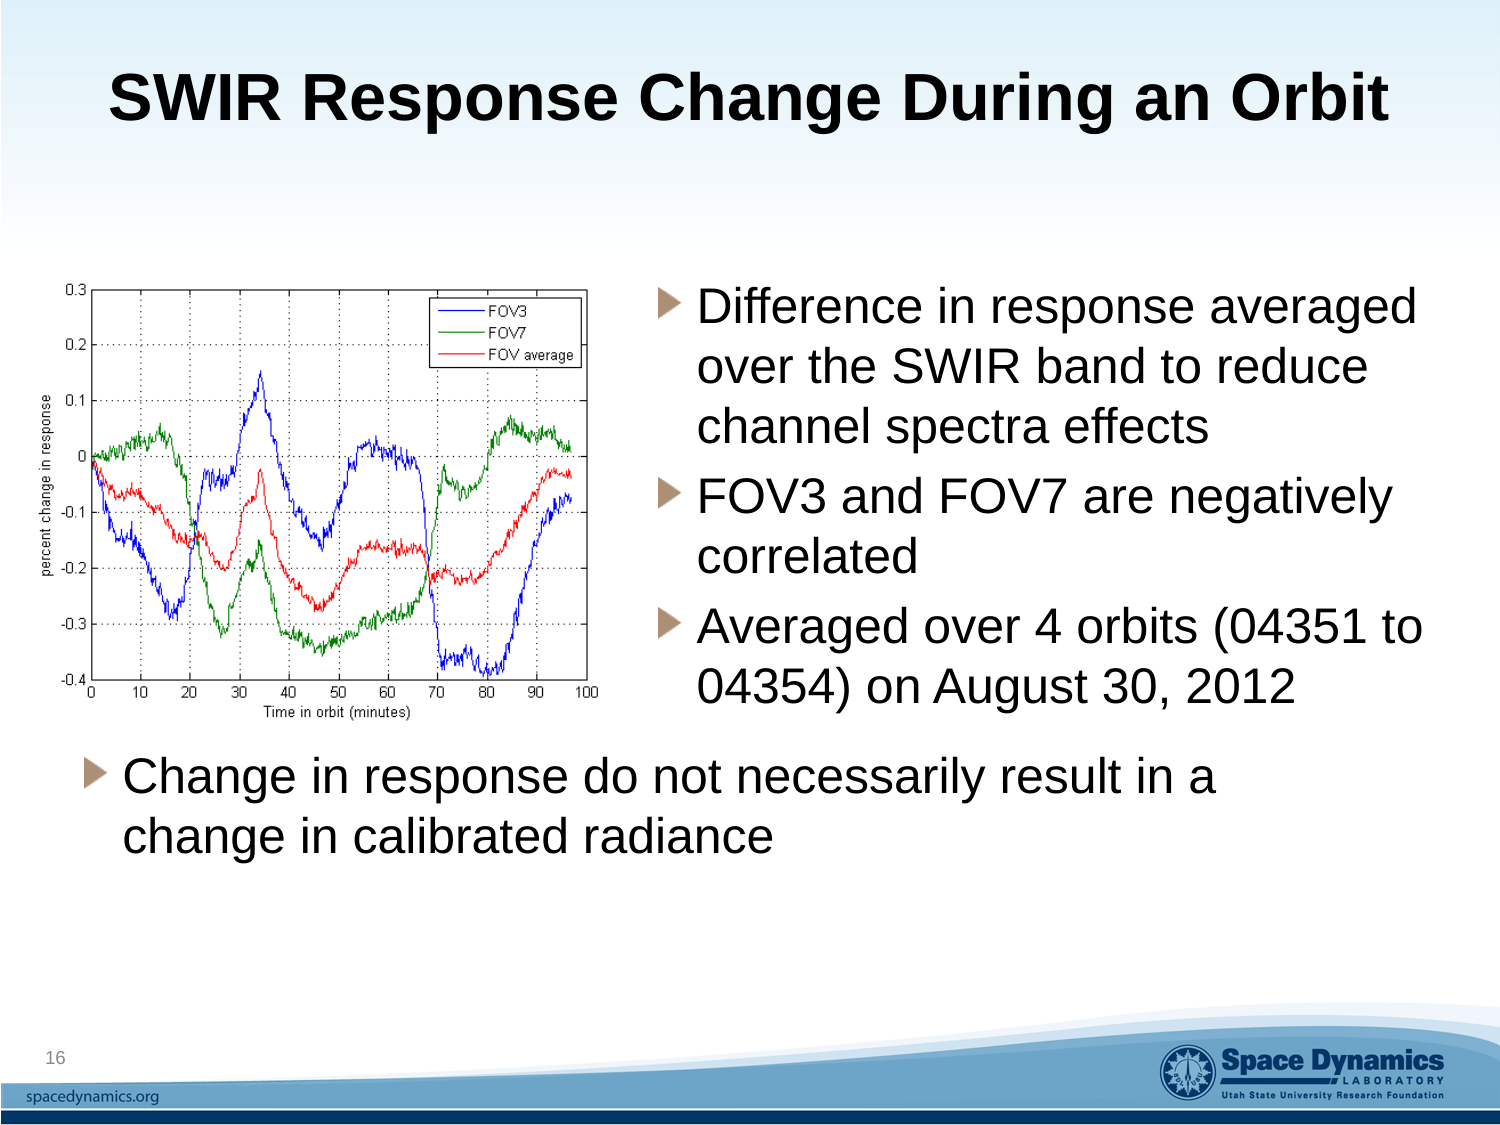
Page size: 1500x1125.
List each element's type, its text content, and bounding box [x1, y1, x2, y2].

text_box Change in response do not necessarily result in a change in calibrated radiance [69, 665, 1376, 891]
picture [0, 0, 1500, 1125]
slide_number 16 [29, 1038, 131, 1076]
title SWIR Response Change During an Orbit [24, 24, 1476, 163]
list Difference in response averaged over the SWIR band to reduce channel spectra effects FOV3 and FOV7 are negatively correlated Averaged over 4 orbits (04351 to 04354) on August 30, 2012 [652, 265, 1482, 766]
